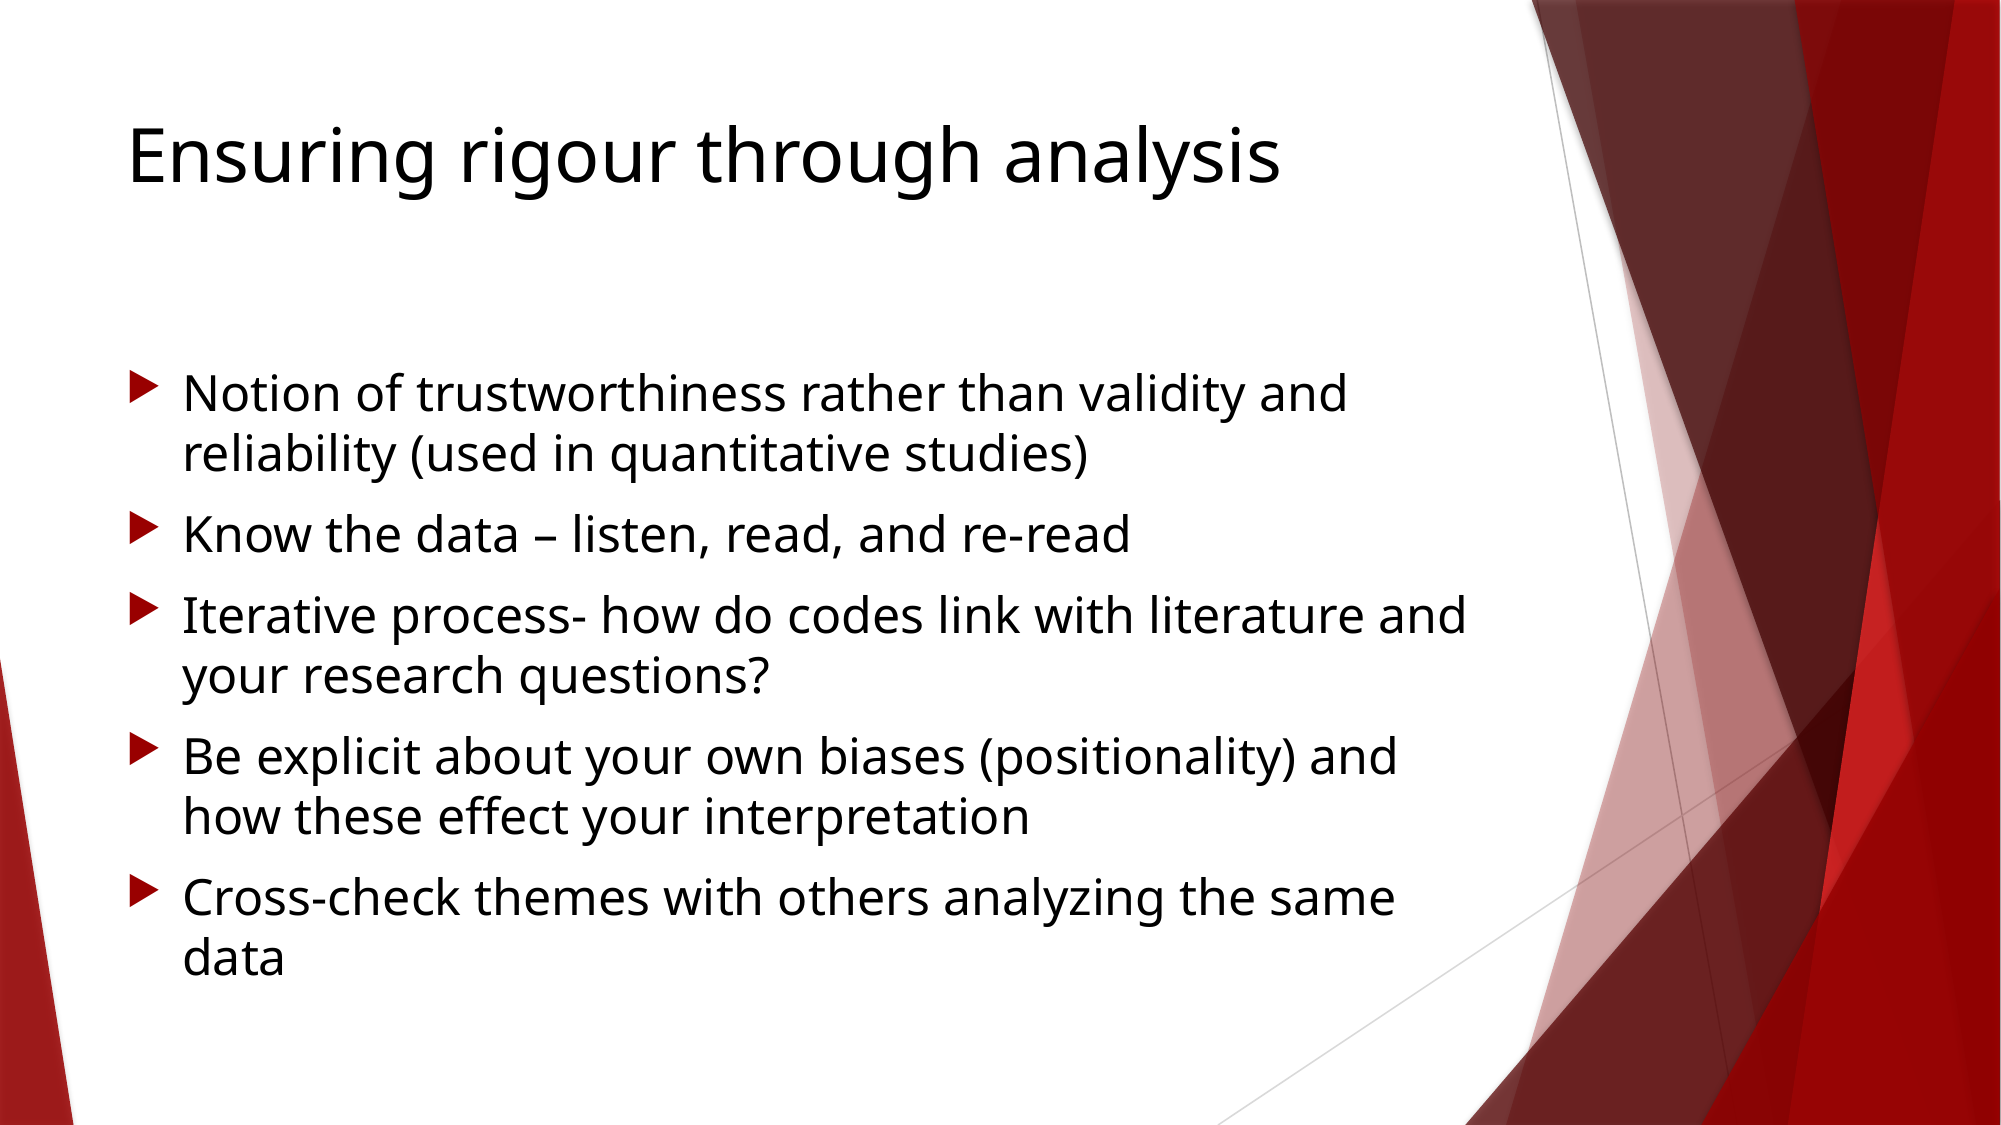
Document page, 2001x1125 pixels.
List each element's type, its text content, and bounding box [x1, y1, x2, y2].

list Notion of trustworthiness rather than validity and reliability (used in quantitative studies) Know the data – listen, read, and re-read Iterative process- how do codes link with literature and your research questions? Be explicit about your own biases (positionality) and how these effect your interpretation Cross-check themes with others analyzing the same data [111, 354, 1522, 992]
title Ensuring rigour through analysis [111, 99, 1522, 317]
